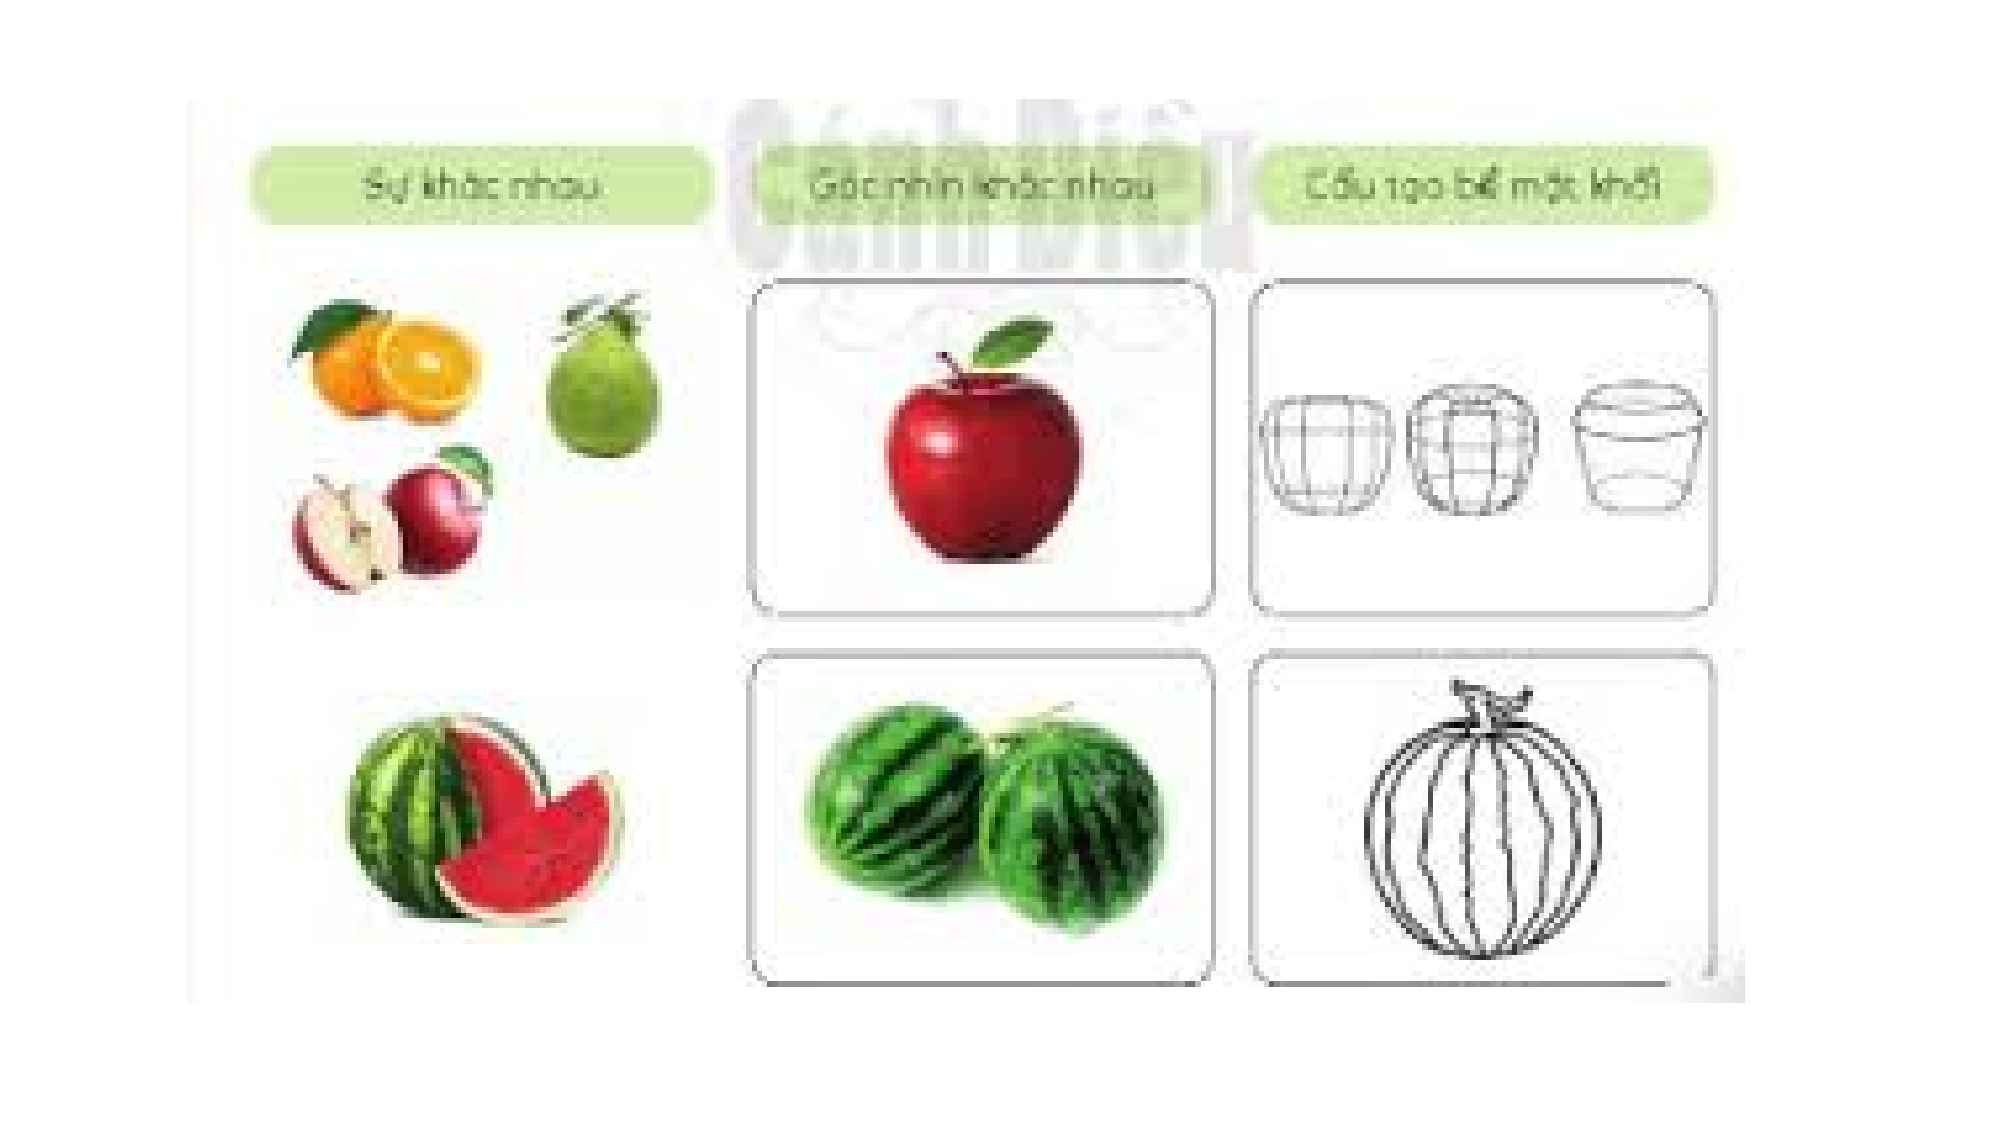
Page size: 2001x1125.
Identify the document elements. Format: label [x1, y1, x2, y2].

picture [187, 99, 1745, 1003]
